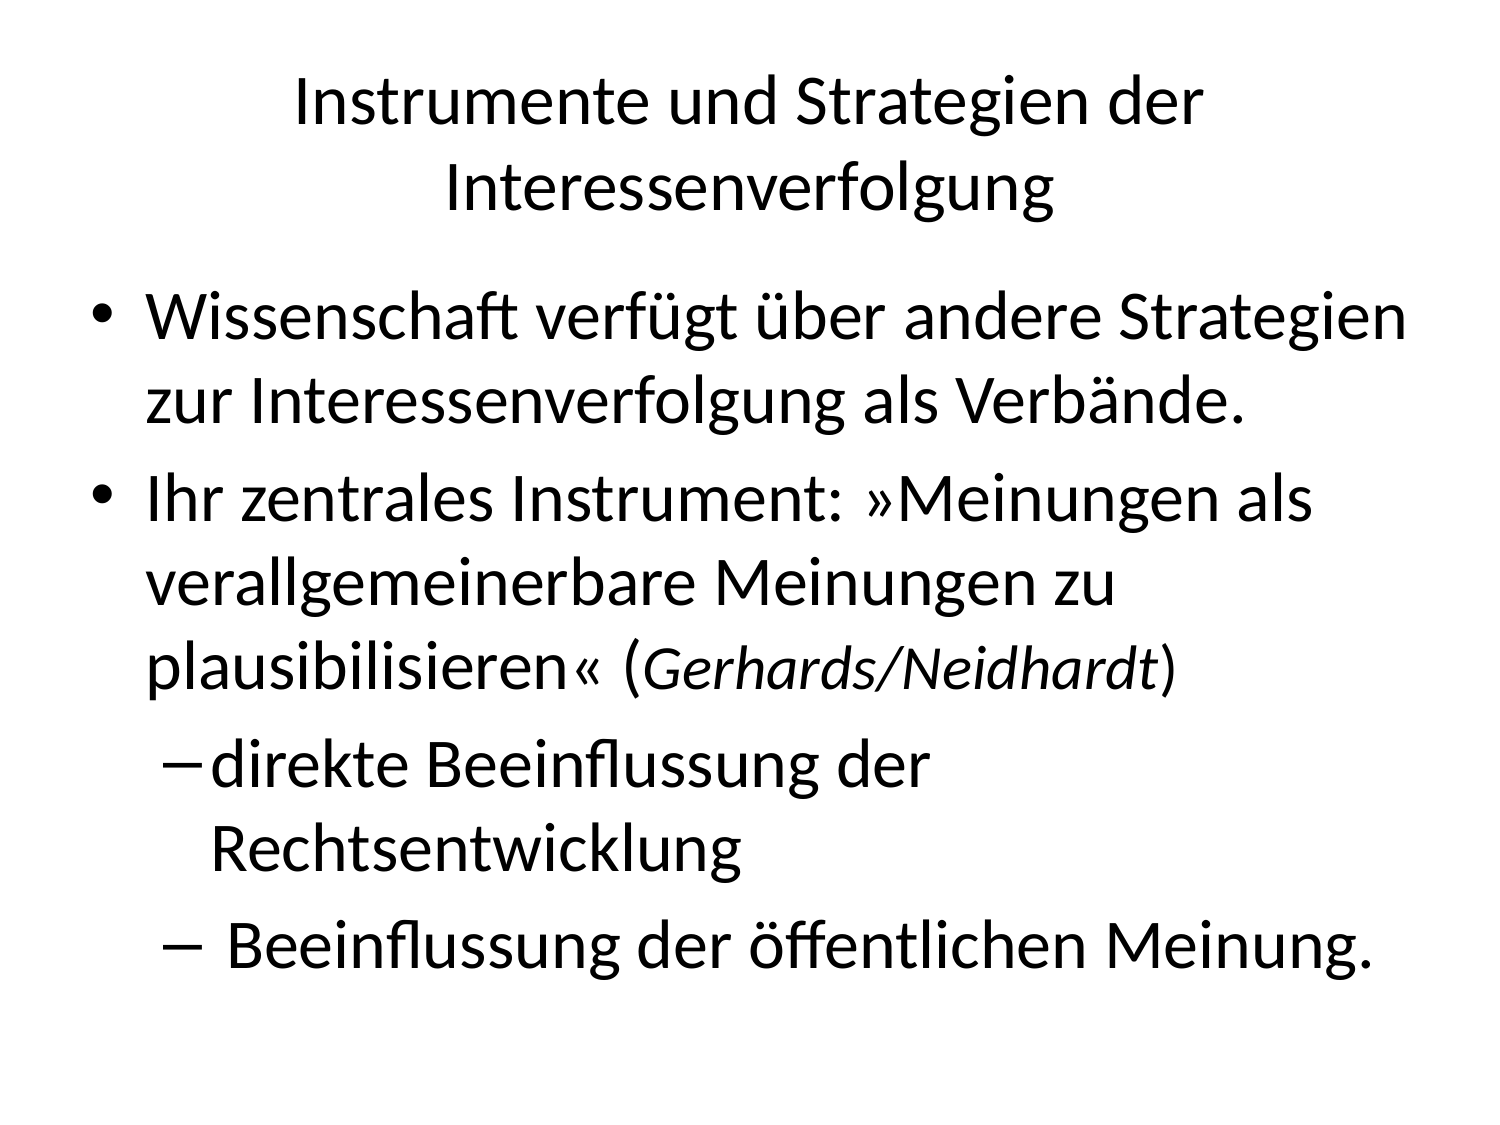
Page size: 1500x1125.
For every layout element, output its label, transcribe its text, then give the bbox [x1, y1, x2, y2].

list Wissenschaft verfügt über andere Strategien zur Interessenverfolgung als Verbände. Ihr zentrales Instrument: »Meinungen als verallgemeinerbare Meinungen zu plausibilisieren« (Gerhards/Neidhardt) direkte Beeinflussung der Rechtsentwicklung Beeinflussung der öffentlichen Meinung. [75, 262, 1425, 1005]
title Instrumente und Strategien der Interessenverfolgung [75, 45, 1425, 233]
